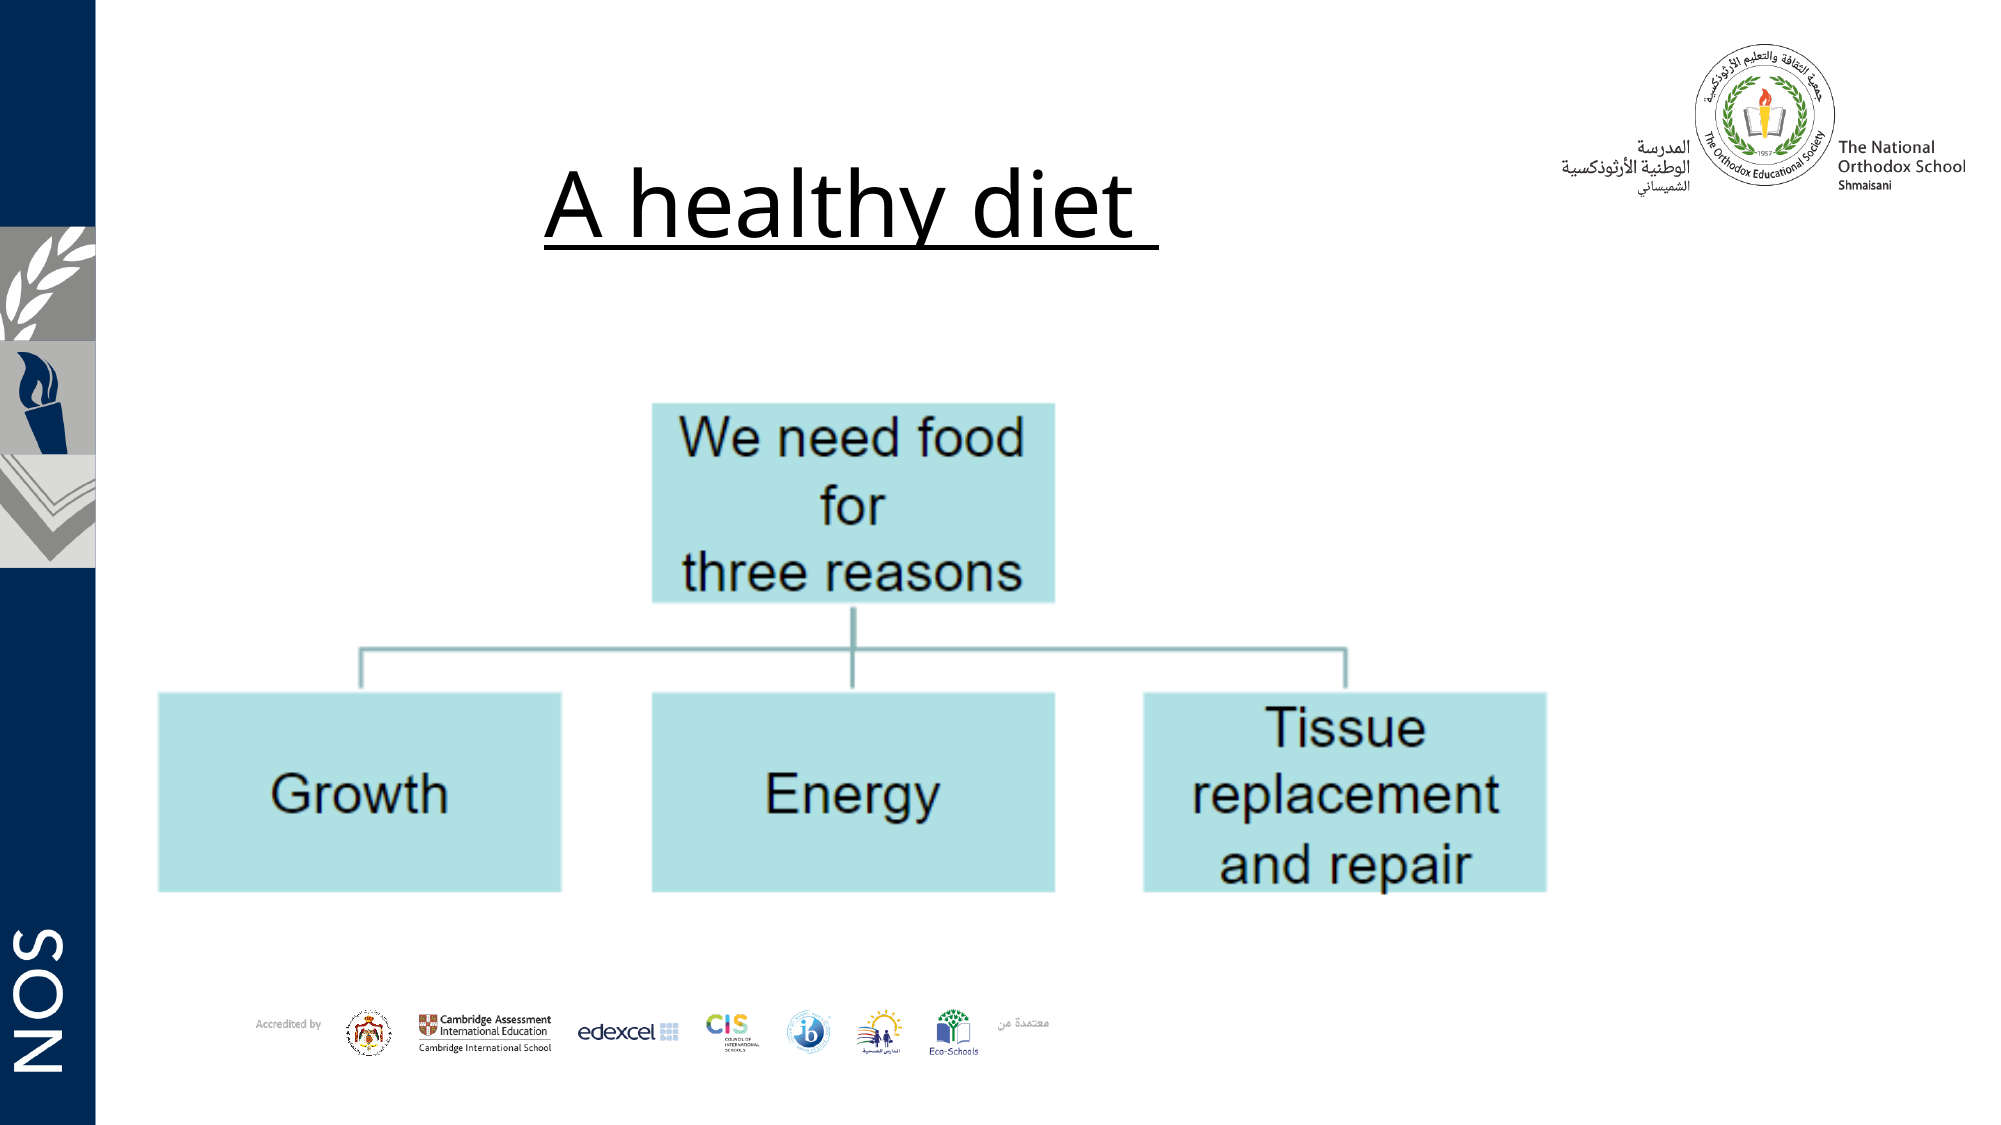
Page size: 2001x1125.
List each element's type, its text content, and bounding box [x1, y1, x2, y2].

picture [0, 0, 1593, 1125]
title A healthy diet [318, 99, 1557, 250]
picture [1562, 44, 1965, 197]
